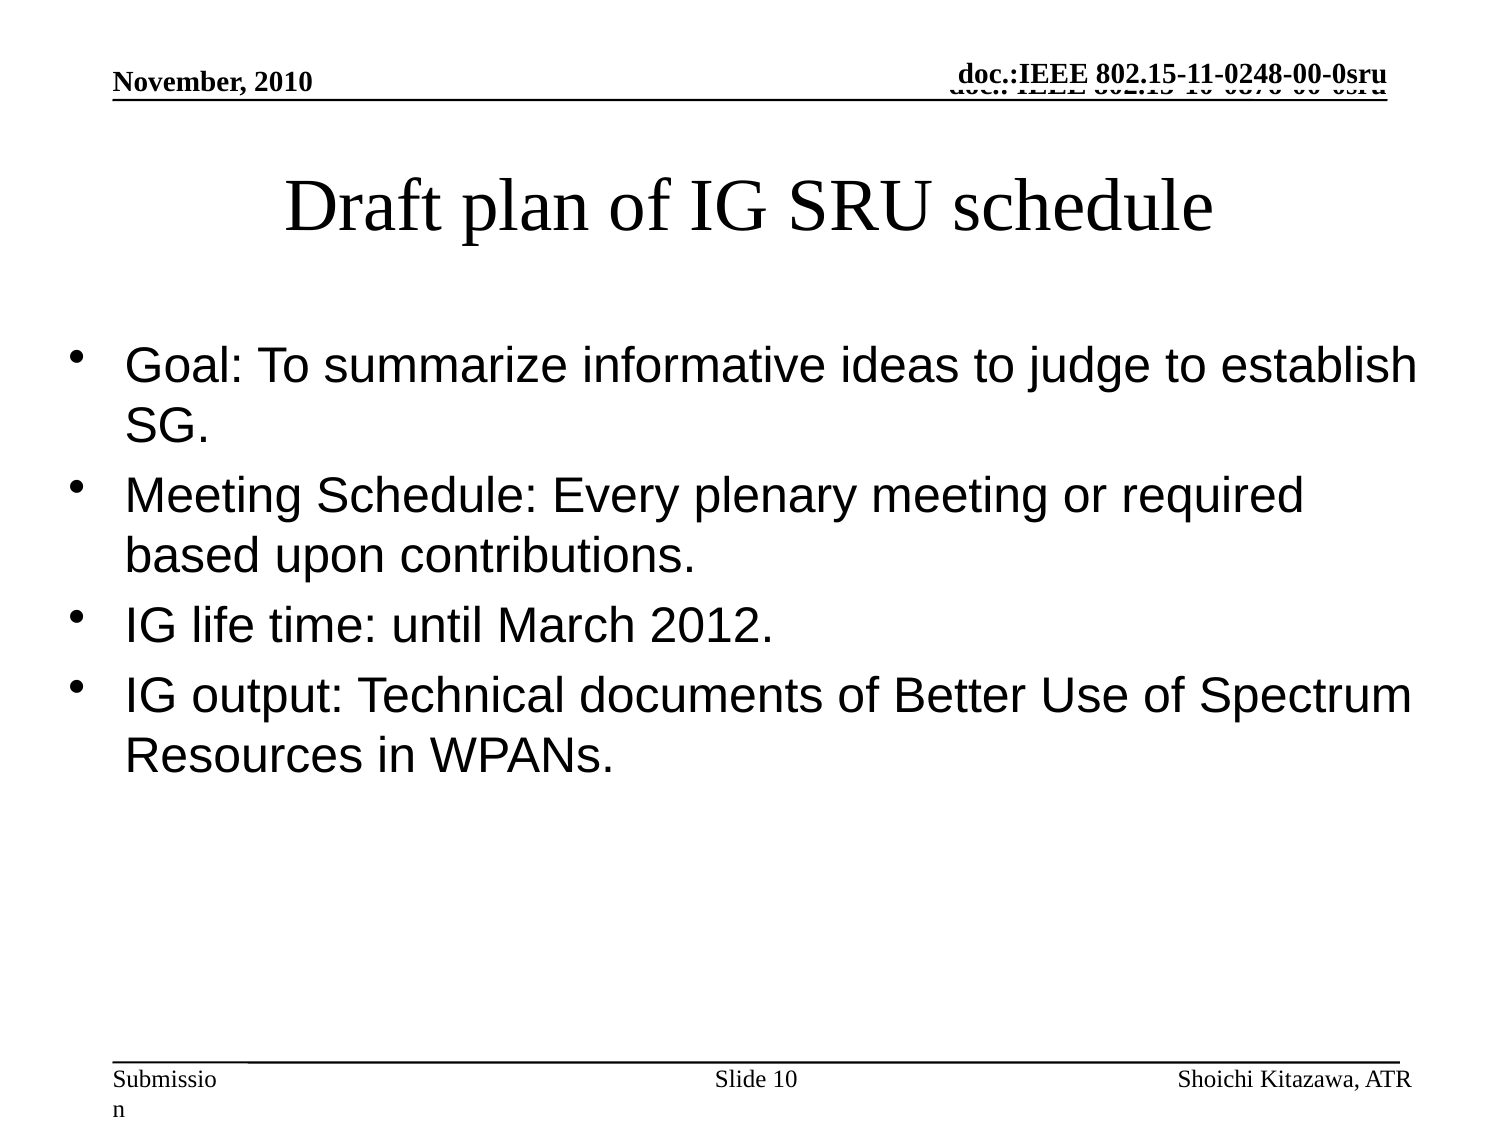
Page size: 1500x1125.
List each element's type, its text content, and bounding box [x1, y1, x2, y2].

text_box Slide 10 [675, 1062, 838, 1093]
text_box November, 2010 [112, 62, 375, 98]
list Goal: To summarize informative ideas to judge to establish SG. Meeting Schedule: Every plenary meeting or required based upon contributions. IG life time: until March 2012. IG output: Technical documents of Better Use of Spectrum Resources in WPANs. [52, 324, 1448, 1001]
title Draft plan of IG SRU schedule [112, 112, 1388, 288]
text_box Shoichi Kitazawa, ATR [899, 1062, 1413, 1093]
